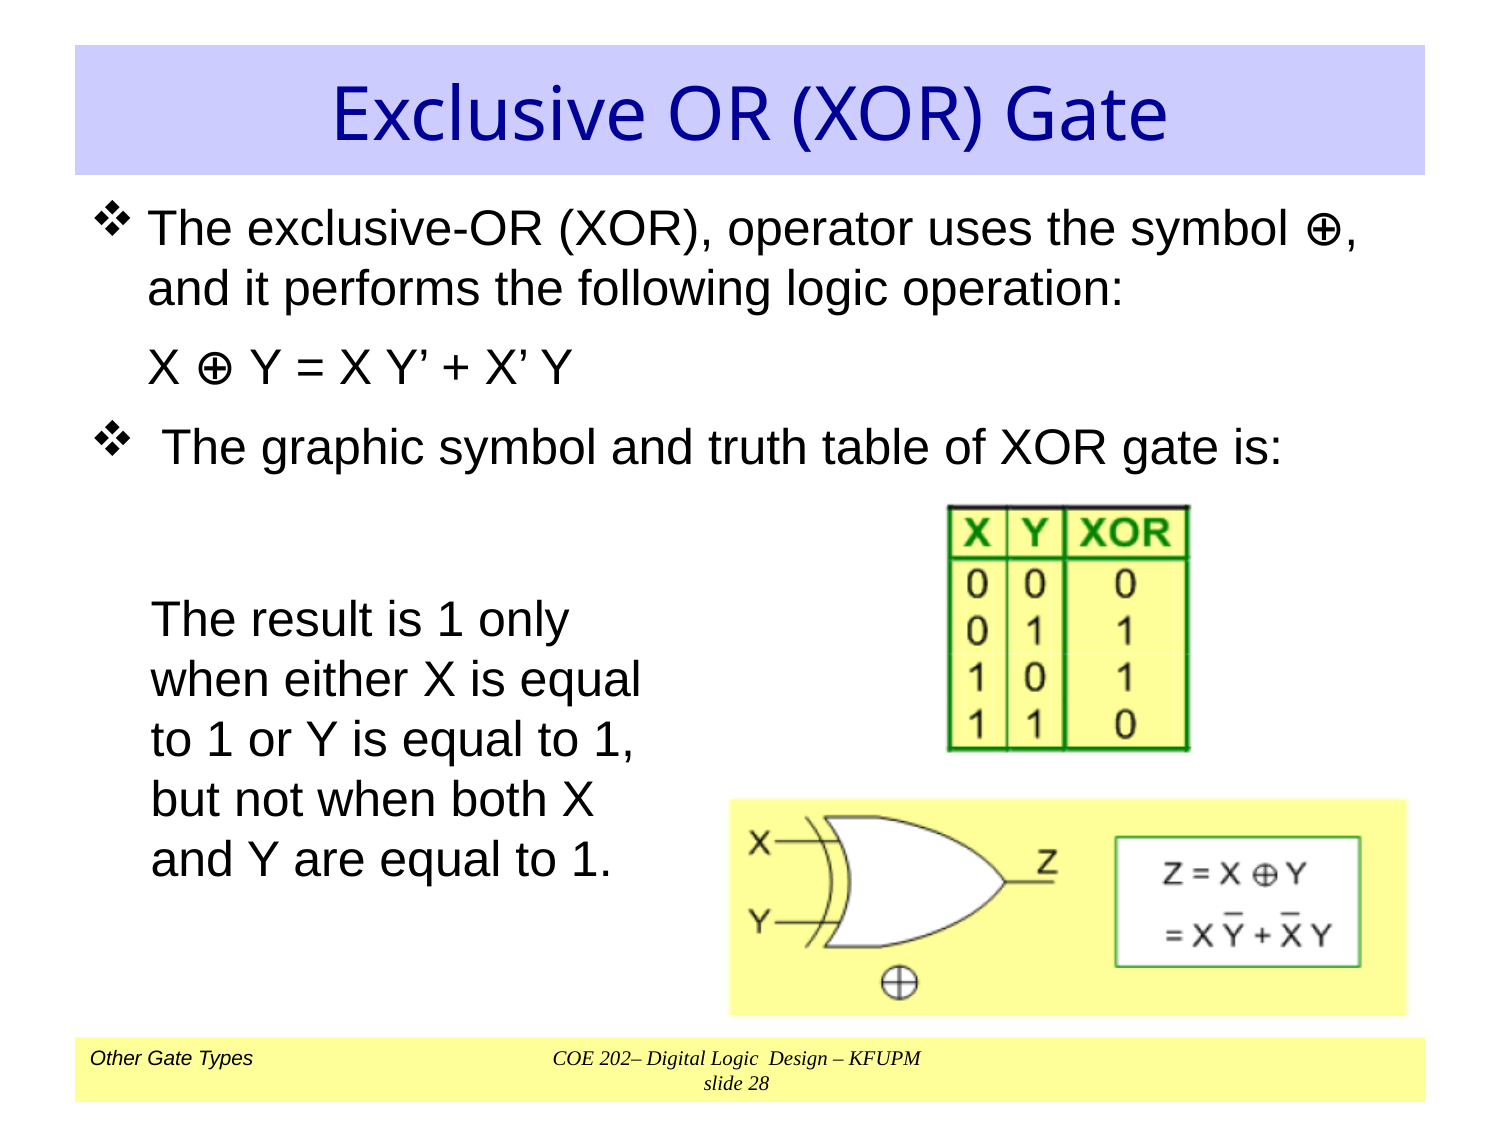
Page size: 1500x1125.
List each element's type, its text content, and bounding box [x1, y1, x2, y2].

title Exclusive OR (XOR) Gate [74, 44, 1426, 176]
text_box The result is 1 only when either X is equal to 1 or Y is equal to 1, but not when both X and Y are equal to 1. [135, 534, 665, 894]
list The exclusive-OR (XOR), operator uses the symbol ⊕, and it performs the following logic operation: X ⊕ Y = X Y’ + X’ Y The graphic symbol and truth table of XOR gate is: [74, 187, 1426, 1032]
picture [683, 496, 1420, 1026]
